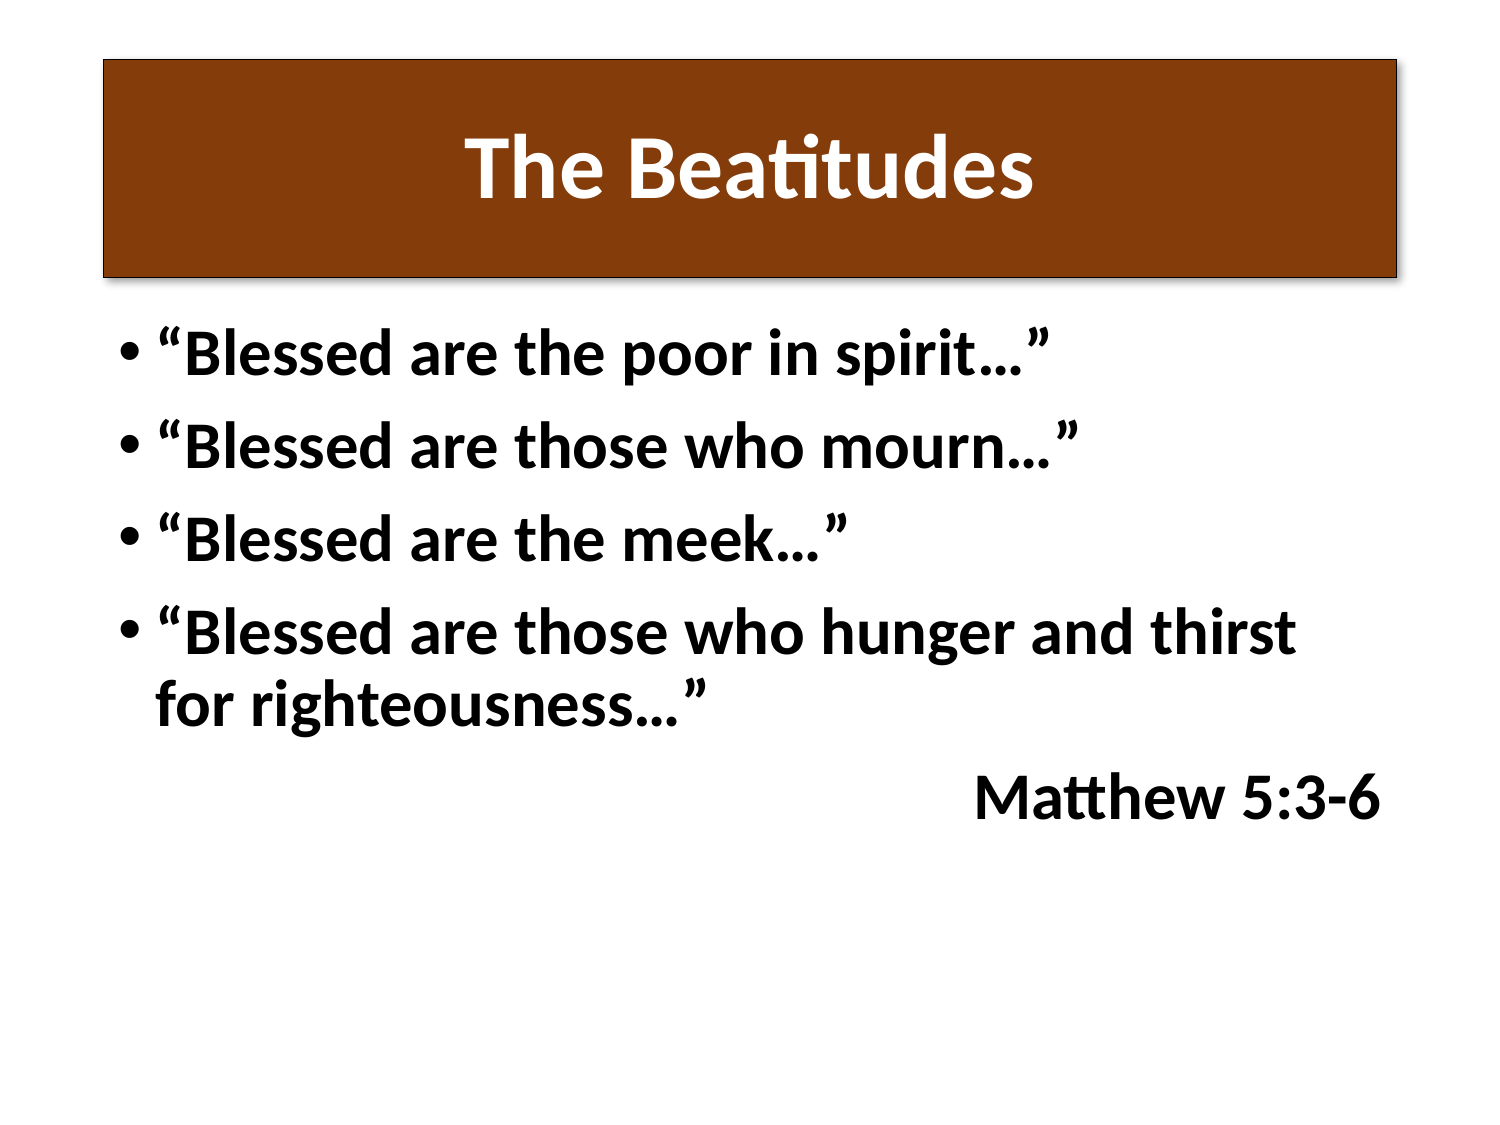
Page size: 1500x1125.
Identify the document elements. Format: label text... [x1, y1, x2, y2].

list “Blessed are the poor in spirit…” “Blessed are those who mourn…” “Blessed are the meek…” “Blessed are those who hunger and thirst for righteousness…” Matthew 5:3-6 [103, 310, 1397, 1025]
title The Beatitudes [103, 59, 1397, 278]
